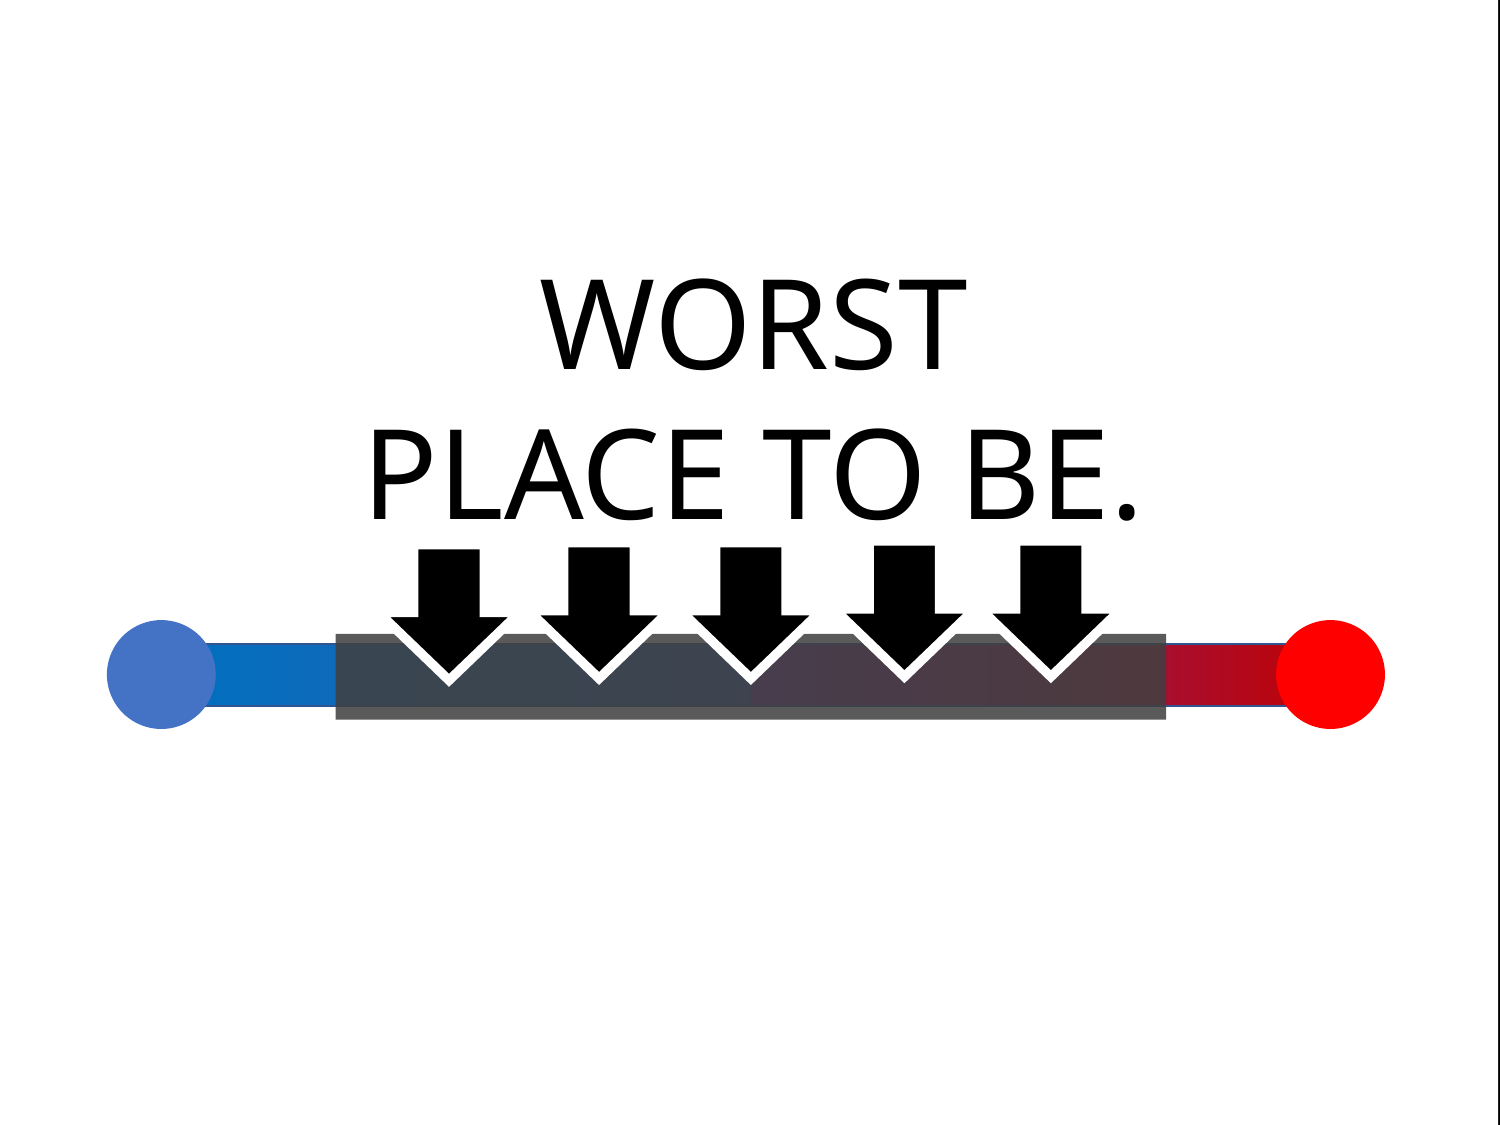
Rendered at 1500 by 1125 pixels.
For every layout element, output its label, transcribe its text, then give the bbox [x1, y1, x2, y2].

text_box [105, 619, 217, 731]
text_box [677, 541, 825, 680]
text_box [375, 543, 523, 682]
text_box [525, 541, 673, 680]
text_box [207, 643, 335, 707]
text_box [831, 539, 977, 679]
text_box WORST PLACE TO BE. [319, 237, 1188, 553]
text_box [335, 633, 1167, 721]
text_box [977, 539, 1125, 679]
text_box [1167, 643, 1284, 707]
text_box [1275, 619, 1386, 731]
text_box [0, 0, 1499, 1125]
